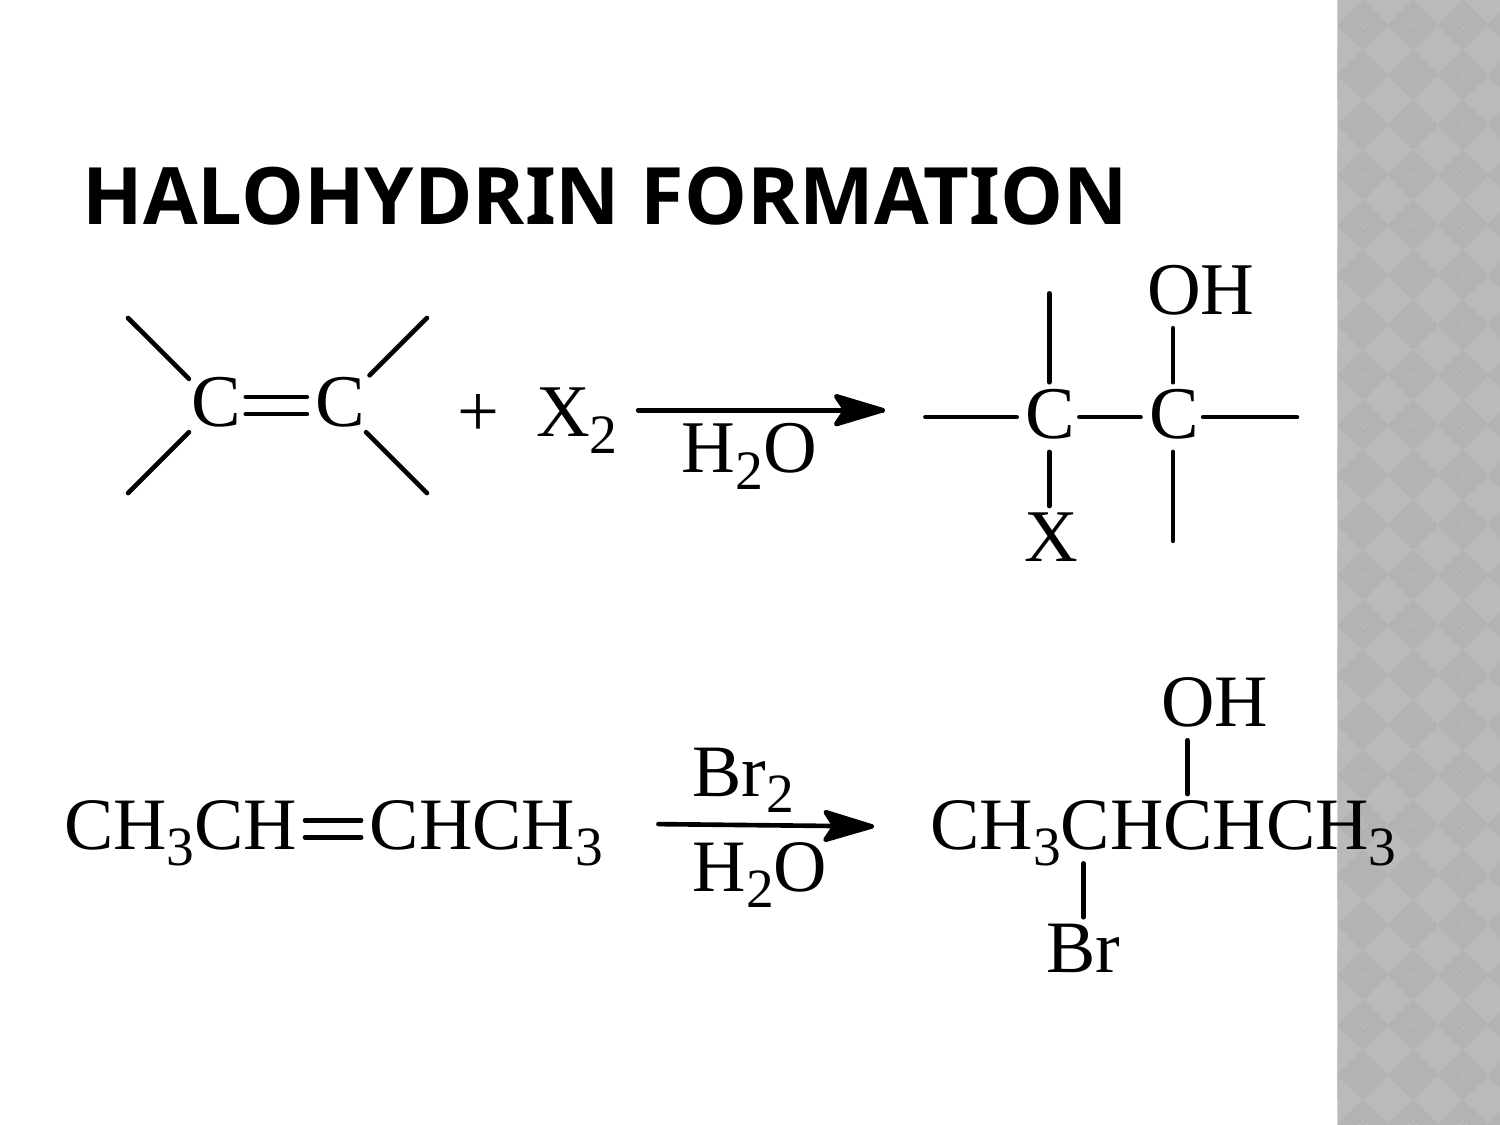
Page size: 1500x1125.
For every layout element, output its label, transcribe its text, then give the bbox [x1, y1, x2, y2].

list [124, 249, 1301, 583]
title Halohydrin Formation [75, 52, 1263, 240]
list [61, 661, 1401, 994]
